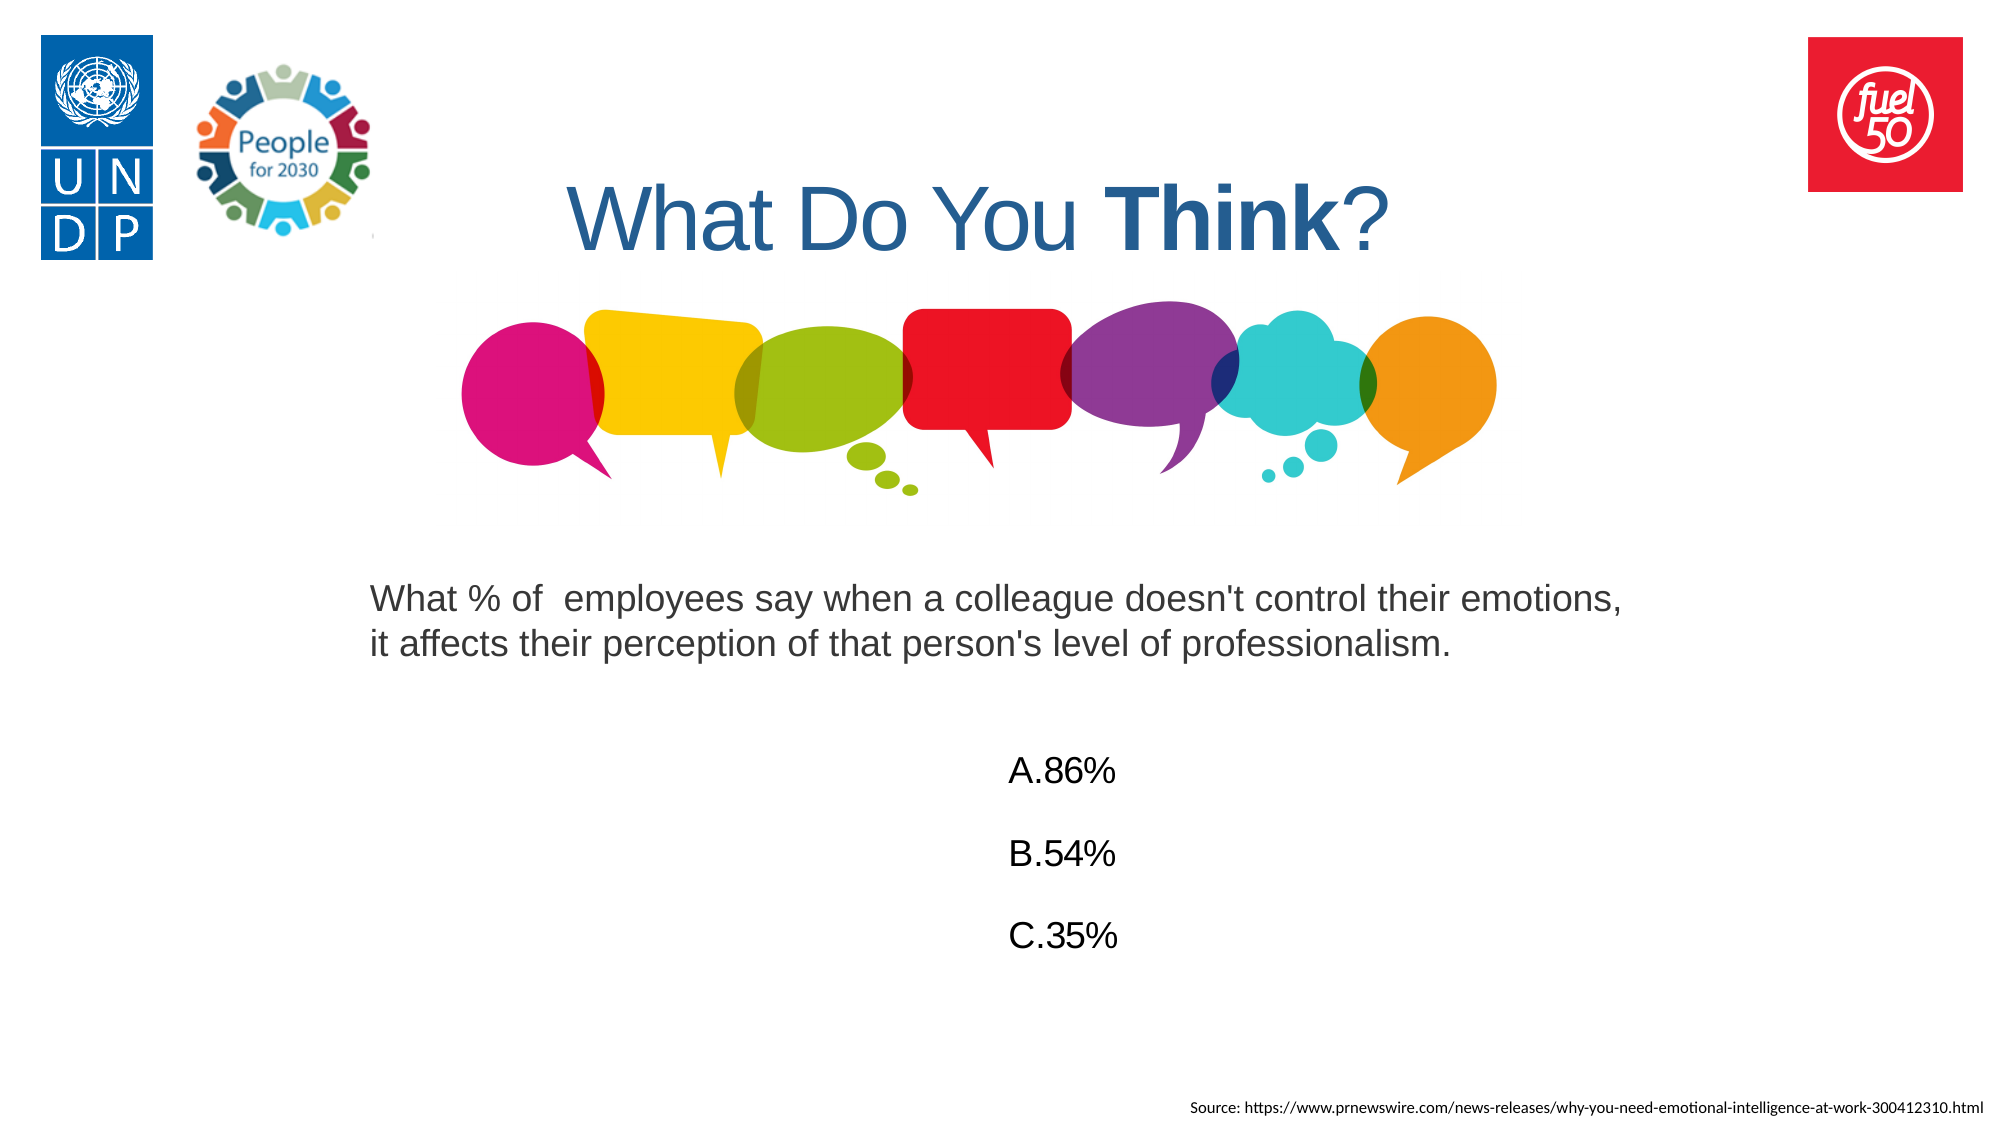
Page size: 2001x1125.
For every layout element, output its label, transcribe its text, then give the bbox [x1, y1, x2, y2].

picture [1808, 37, 1963, 192]
text_box What % of employees say when a colleague doesn't control their emotions, it affects their perception of that person's level of professionalism. 86% 54% 35% [369, 573, 1630, 957]
text_box Source: https://www.prnewswire.com/news-releases/why-you-need-emotional-intelligence-at-work-300412310.html [596, 1089, 2000, 1125]
picture [436, 271, 1522, 526]
text_box What Do You Think? [0, 158, 1980, 269]
picture [41, 35, 153, 260]
picture [190, 61, 374, 239]
